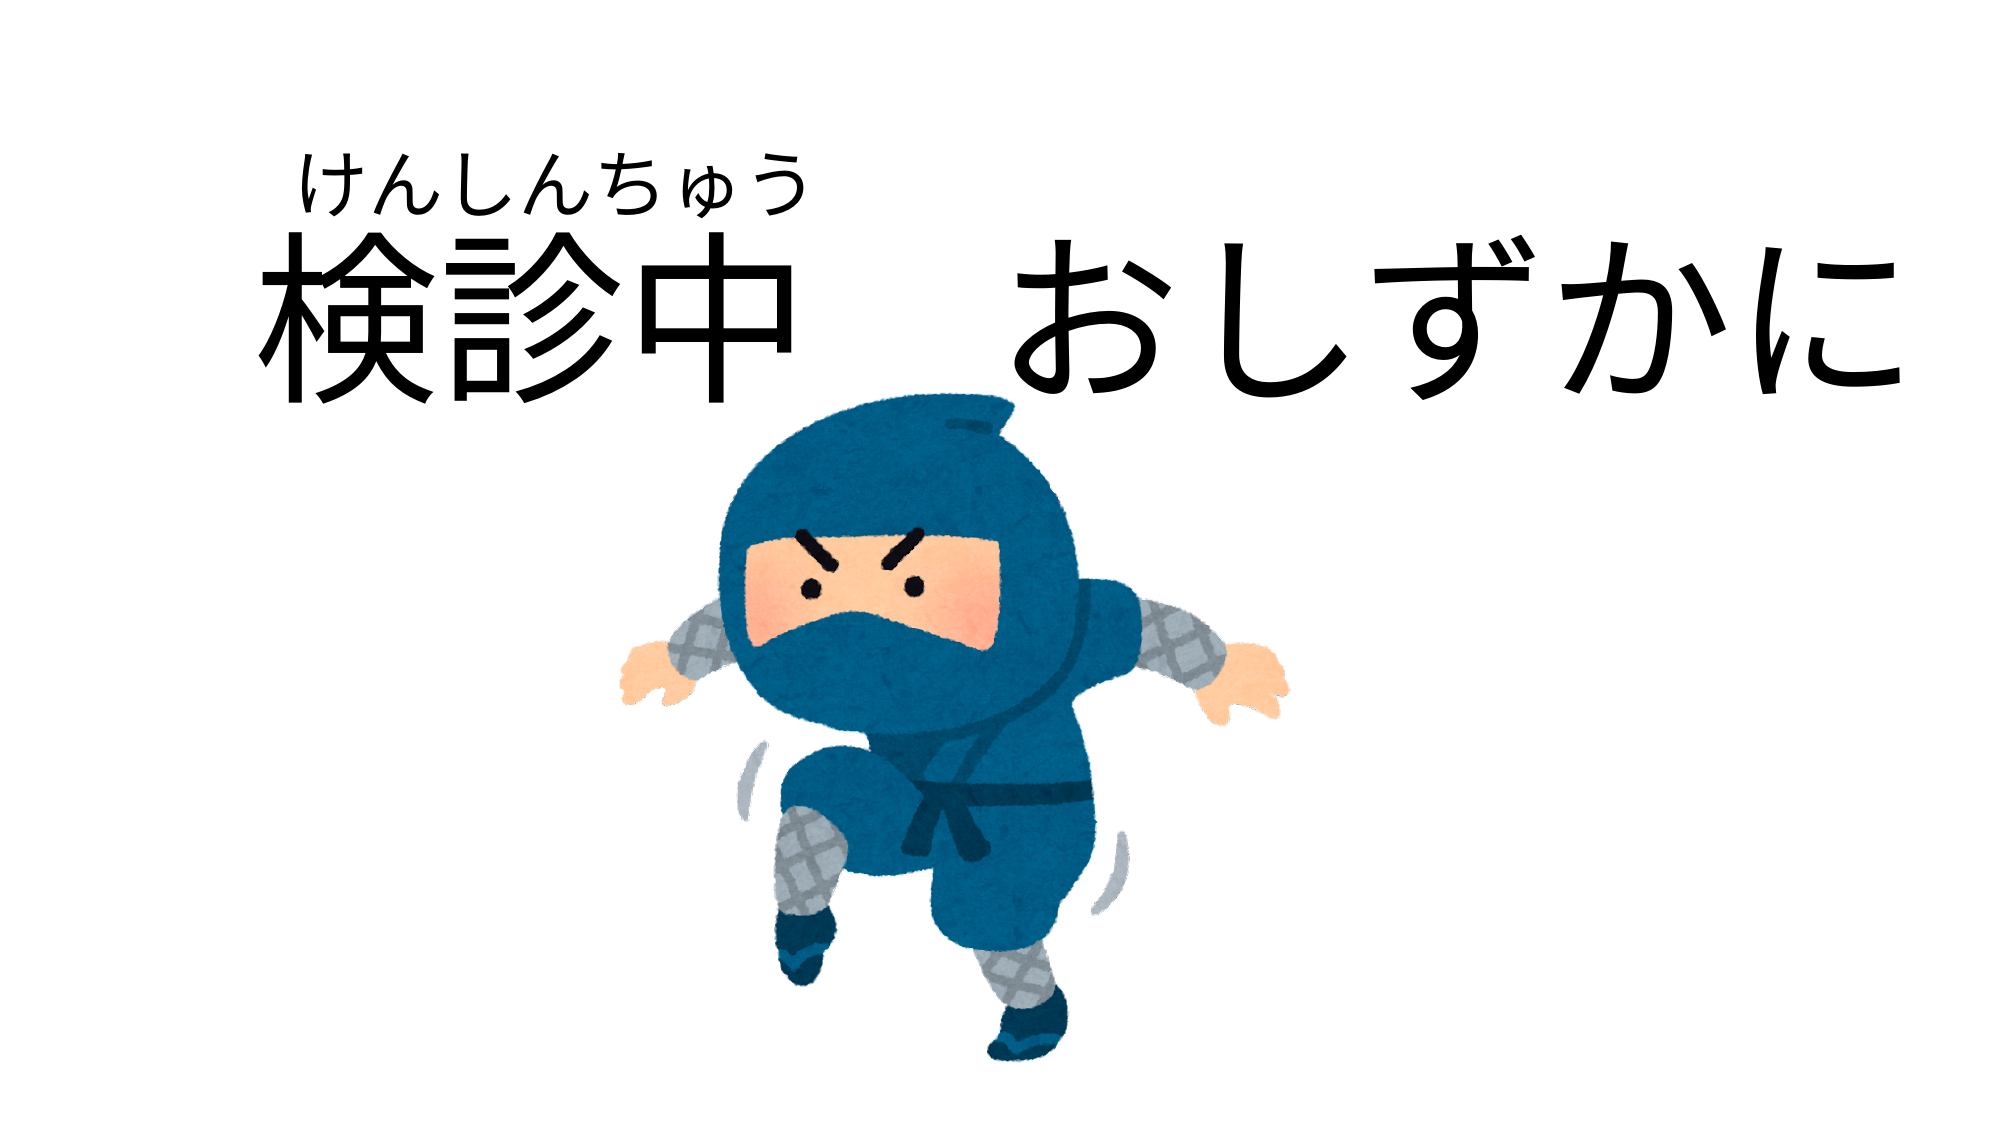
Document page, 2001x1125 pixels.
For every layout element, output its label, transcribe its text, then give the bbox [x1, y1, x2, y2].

title けんしんちゅう 検診中 おしずかに [53, 59, 1964, 517]
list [595, 369, 1310, 1084]
